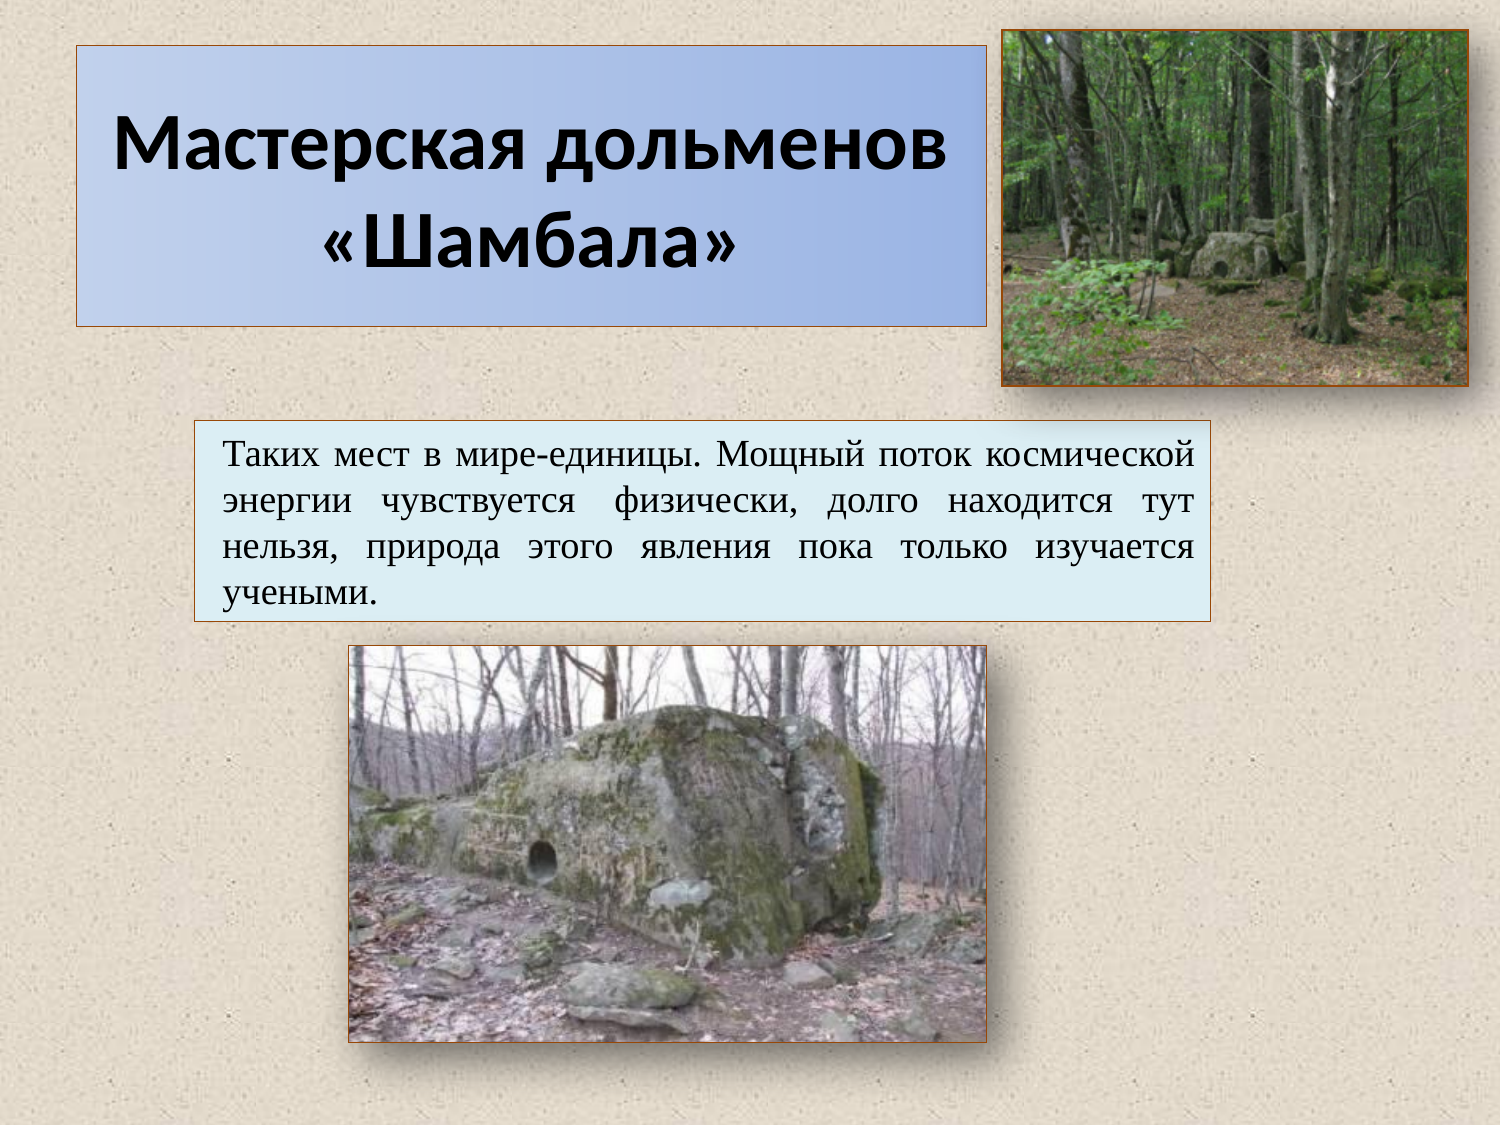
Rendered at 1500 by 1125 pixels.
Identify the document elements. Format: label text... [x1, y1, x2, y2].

picture [0, 0, 1500, 1125]
title Мастерская дольменов «Шамбала» [76, 45, 987, 327]
list Таких мест в мире-единицы. Мощный поток космической энергии чувствуется физически, долго находится тут нельзя, природа этого явления пока только изучается учеными. [194, 420, 1211, 622]
